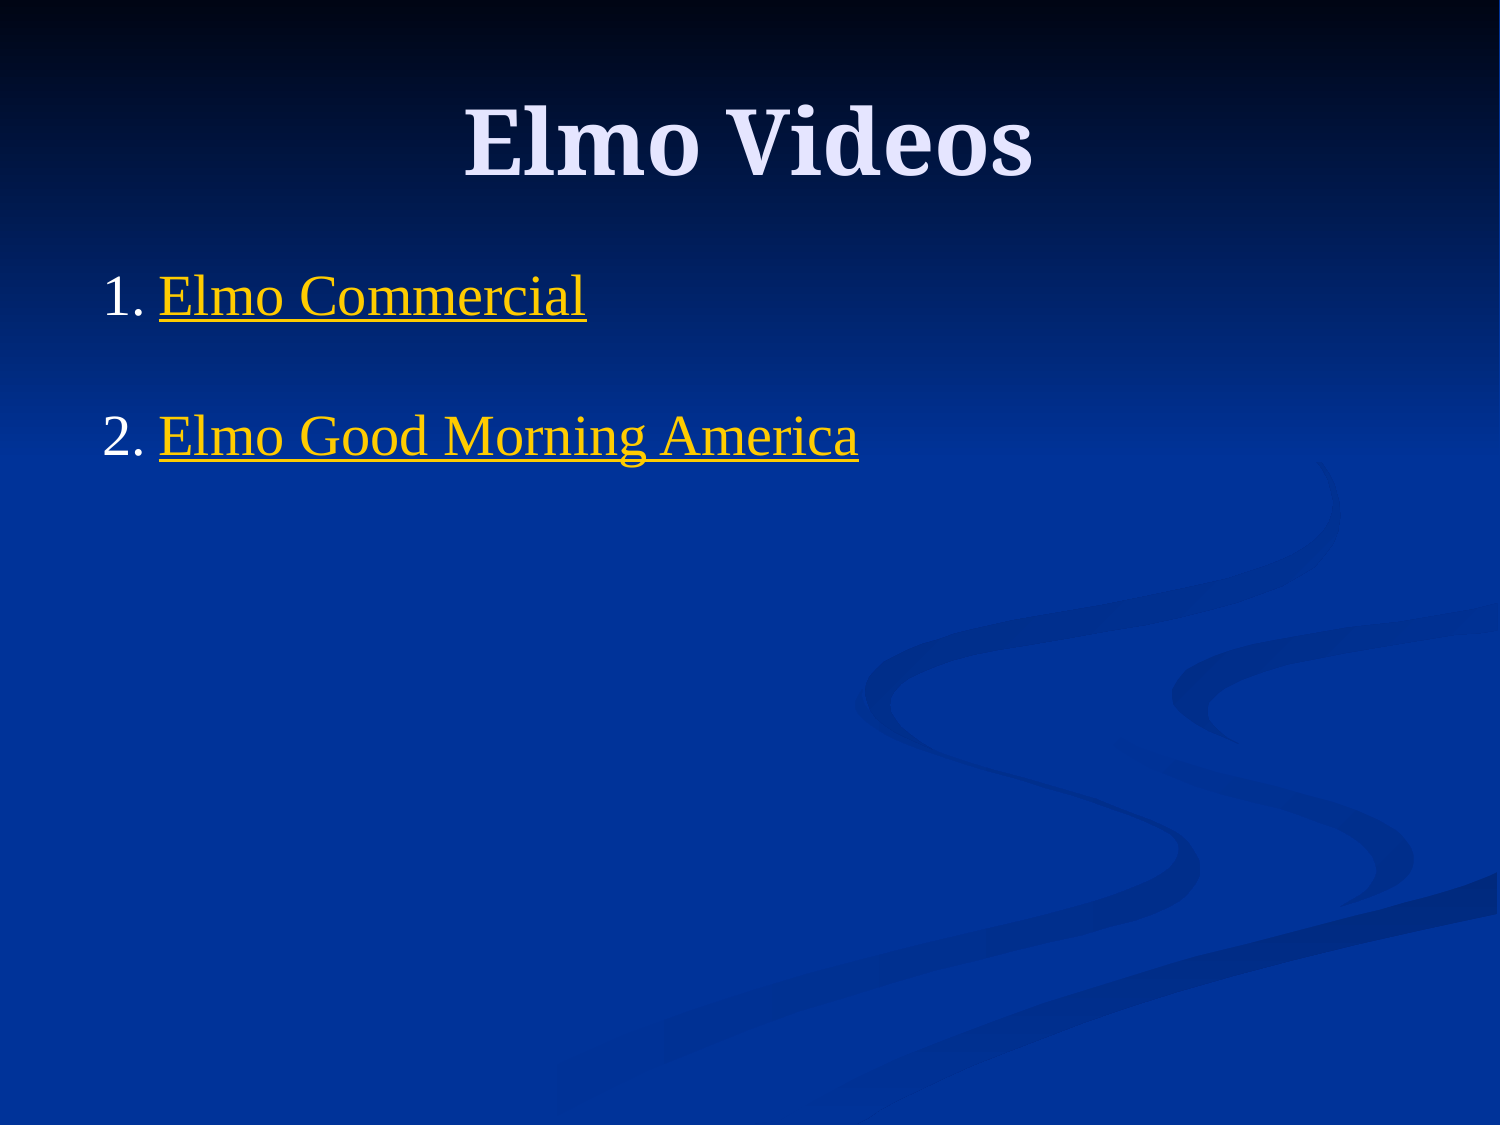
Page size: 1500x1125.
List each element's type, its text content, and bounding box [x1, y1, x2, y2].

text_box Elmo Commercial Elmo Good Morning America [87, 249, 1450, 615]
title Elmo Videos [74, 44, 1426, 233]
